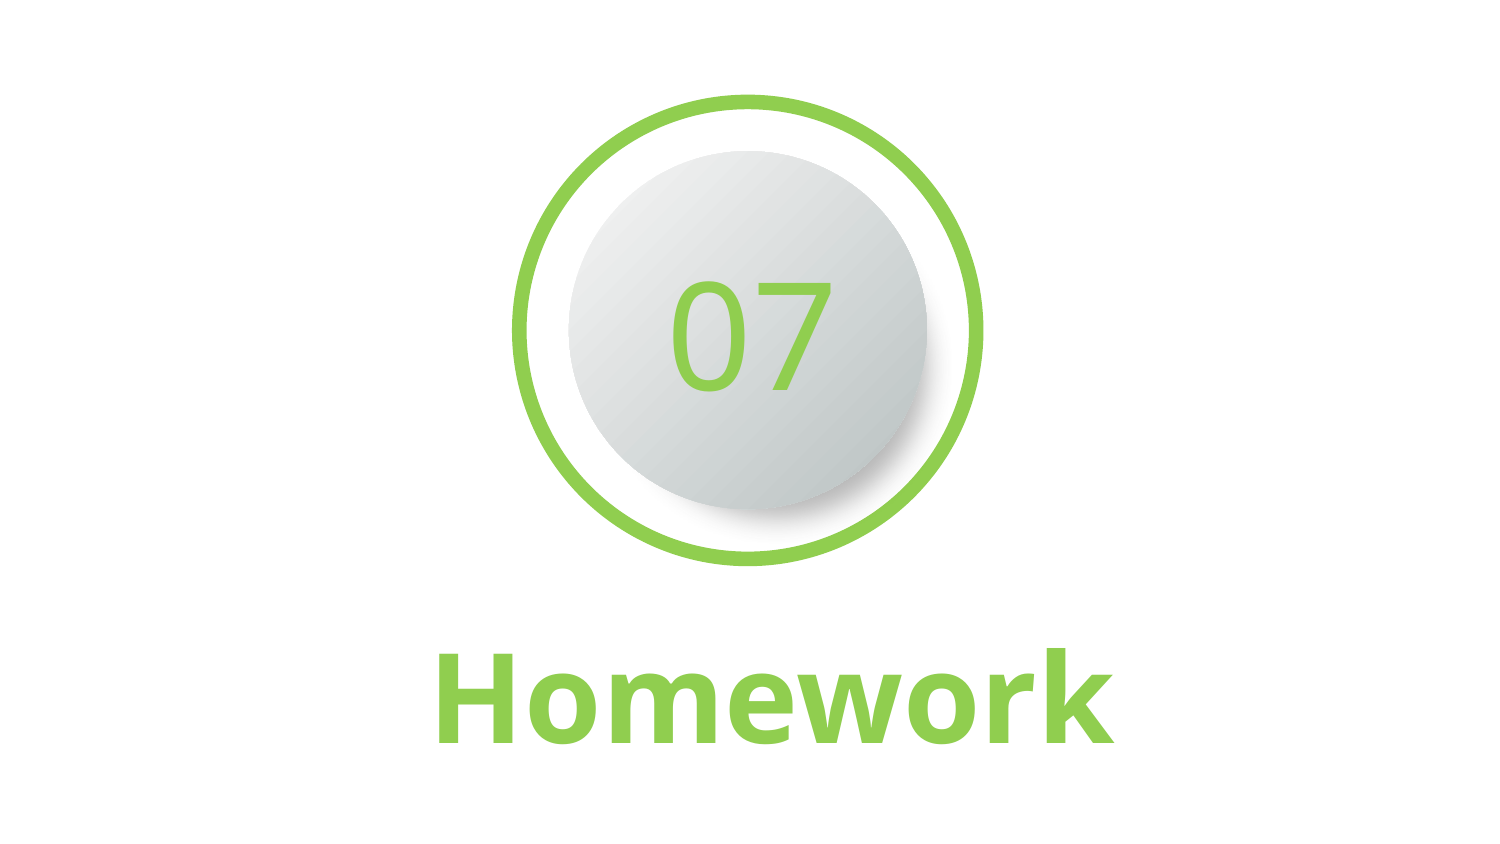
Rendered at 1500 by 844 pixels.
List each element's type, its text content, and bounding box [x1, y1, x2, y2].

text_box Homework [352, 613, 1192, 775]
text_box [518, 187, 568, 474]
text_box [927, 187, 978, 474]
text_box [604, 510, 891, 560]
text_box [604, 100, 891, 151]
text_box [568, 151, 927, 510]
